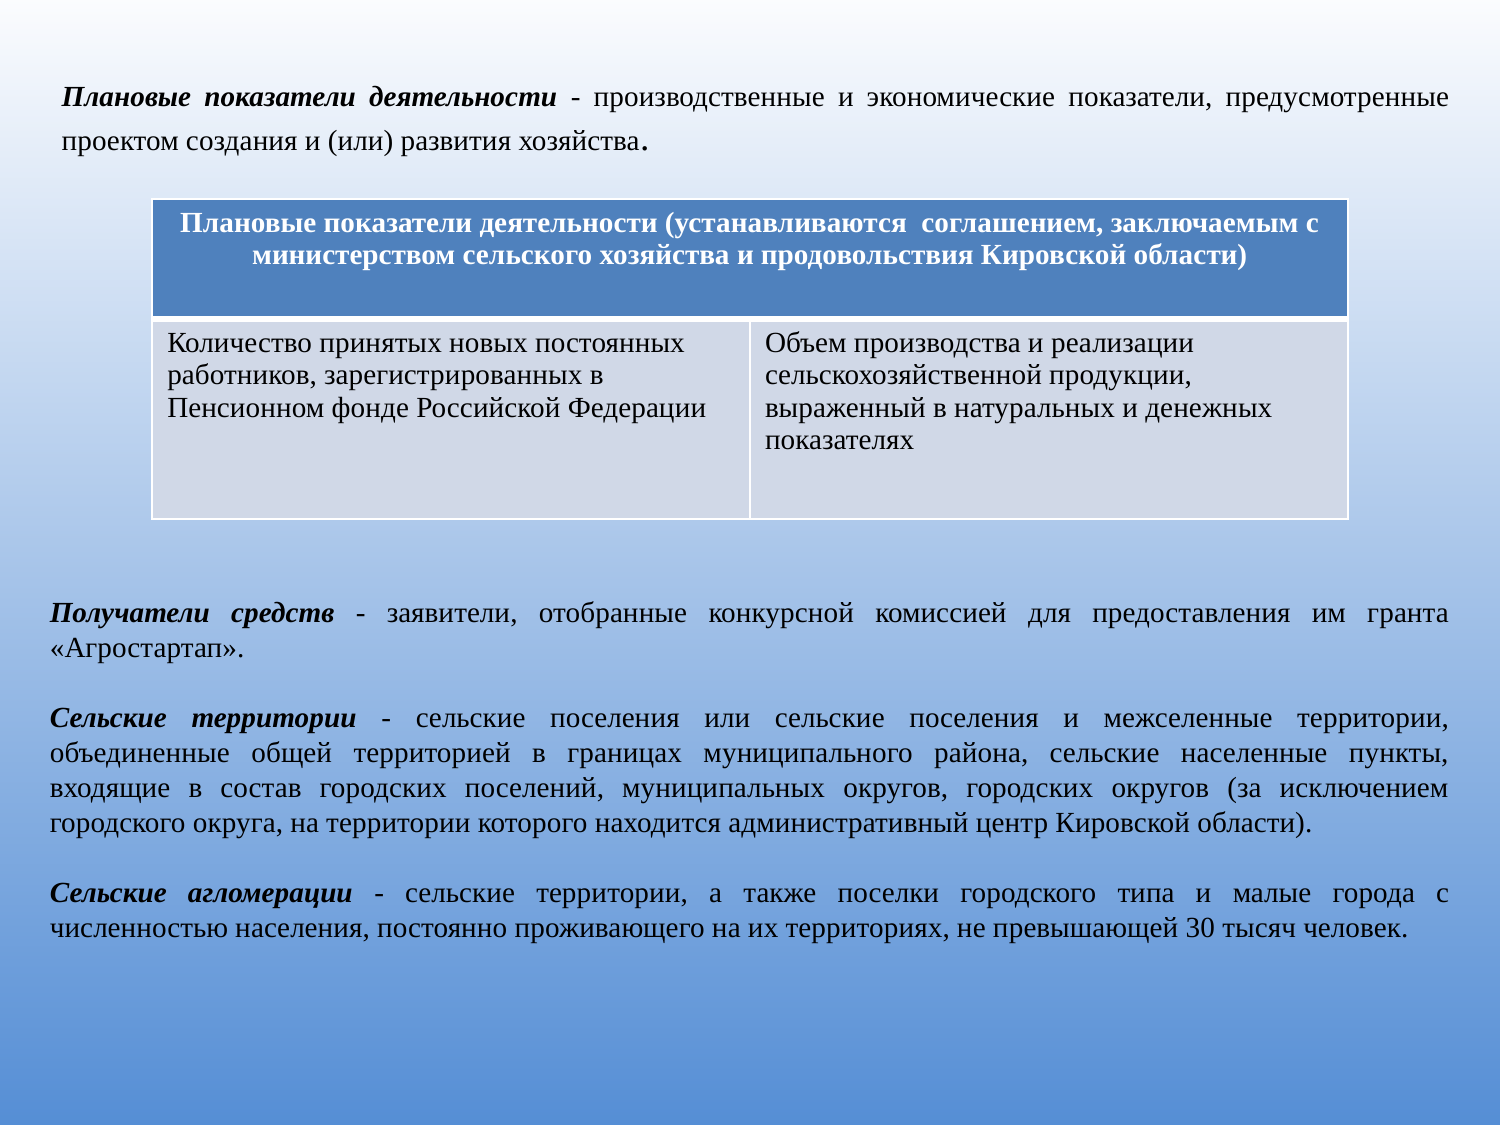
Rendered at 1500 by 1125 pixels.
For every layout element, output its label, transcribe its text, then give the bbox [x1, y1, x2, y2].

table_cell Объем производства и реализации сельскохозяйственной продукции, выраженный в натуральных и денежных показателях [751, 322, 1347, 518]
table_cell Количество принятых новых постоянных работников, зарегистрированных в Пенсионном фонде Российской Федерации [153, 322, 749, 518]
text_box Плановые показатели деятельности - производственные и экономические показатели, предусмотренные проектом создания и (или) развития хозяйства. [46, 70, 1465, 165]
table_header Плановые показатели деятельности (устанавливаются соглашением, заключаемым с министерством сельского хозяйства и продовольствия Кировской области) [153, 200, 1347, 316]
text_box Получатели средств - заявители, отобранные конкурсной комиссией для предоставления им гранта «Агростартап». Сельские территории - сельские поселения или сельские поселения и межселенные территории, объединенные общей территорией в границах муниципального района, сельские населенные пункты, входящие в состав городских поселений, муниципальных округов, городских округов (за исключением городского округа, на территории которого находится административный центр Кировской области). Сельские агломерации - сельские территории, а также поселки городского типа и малые города с численностью населения, постоянно проживающего на их территориях, не превышающей 30 тысяч человек. [35, 585, 1465, 996]
